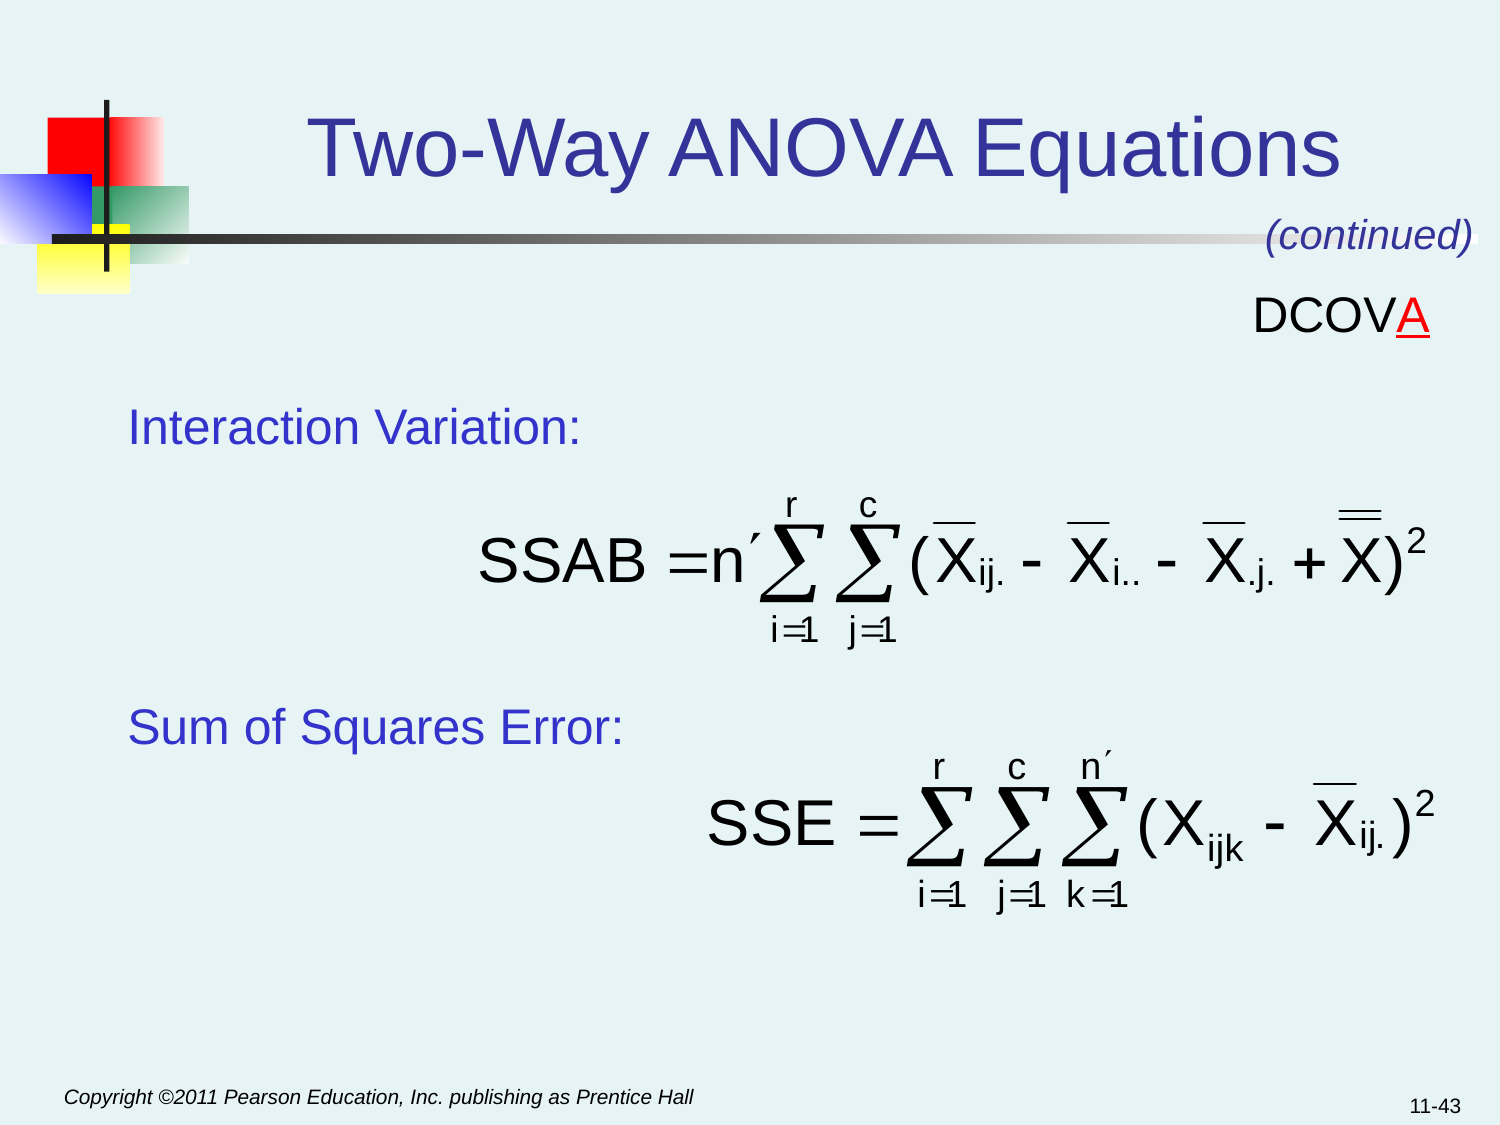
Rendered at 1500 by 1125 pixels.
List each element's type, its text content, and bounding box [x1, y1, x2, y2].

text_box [698, 737, 1452, 927]
text_box DCOVA [1237, 274, 1475, 350]
text_box Interaction Variation: [112, 387, 625, 463]
slide_number 11-43 [1124, 1071, 1476, 1125]
title Two-Way ANOVA Equations [187, 74, 1463, 201]
text_box (continued) [1250, 200, 1500, 265]
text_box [469, 476, 1437, 662]
text_box Sum of Squares Error: [112, 687, 700, 763]
